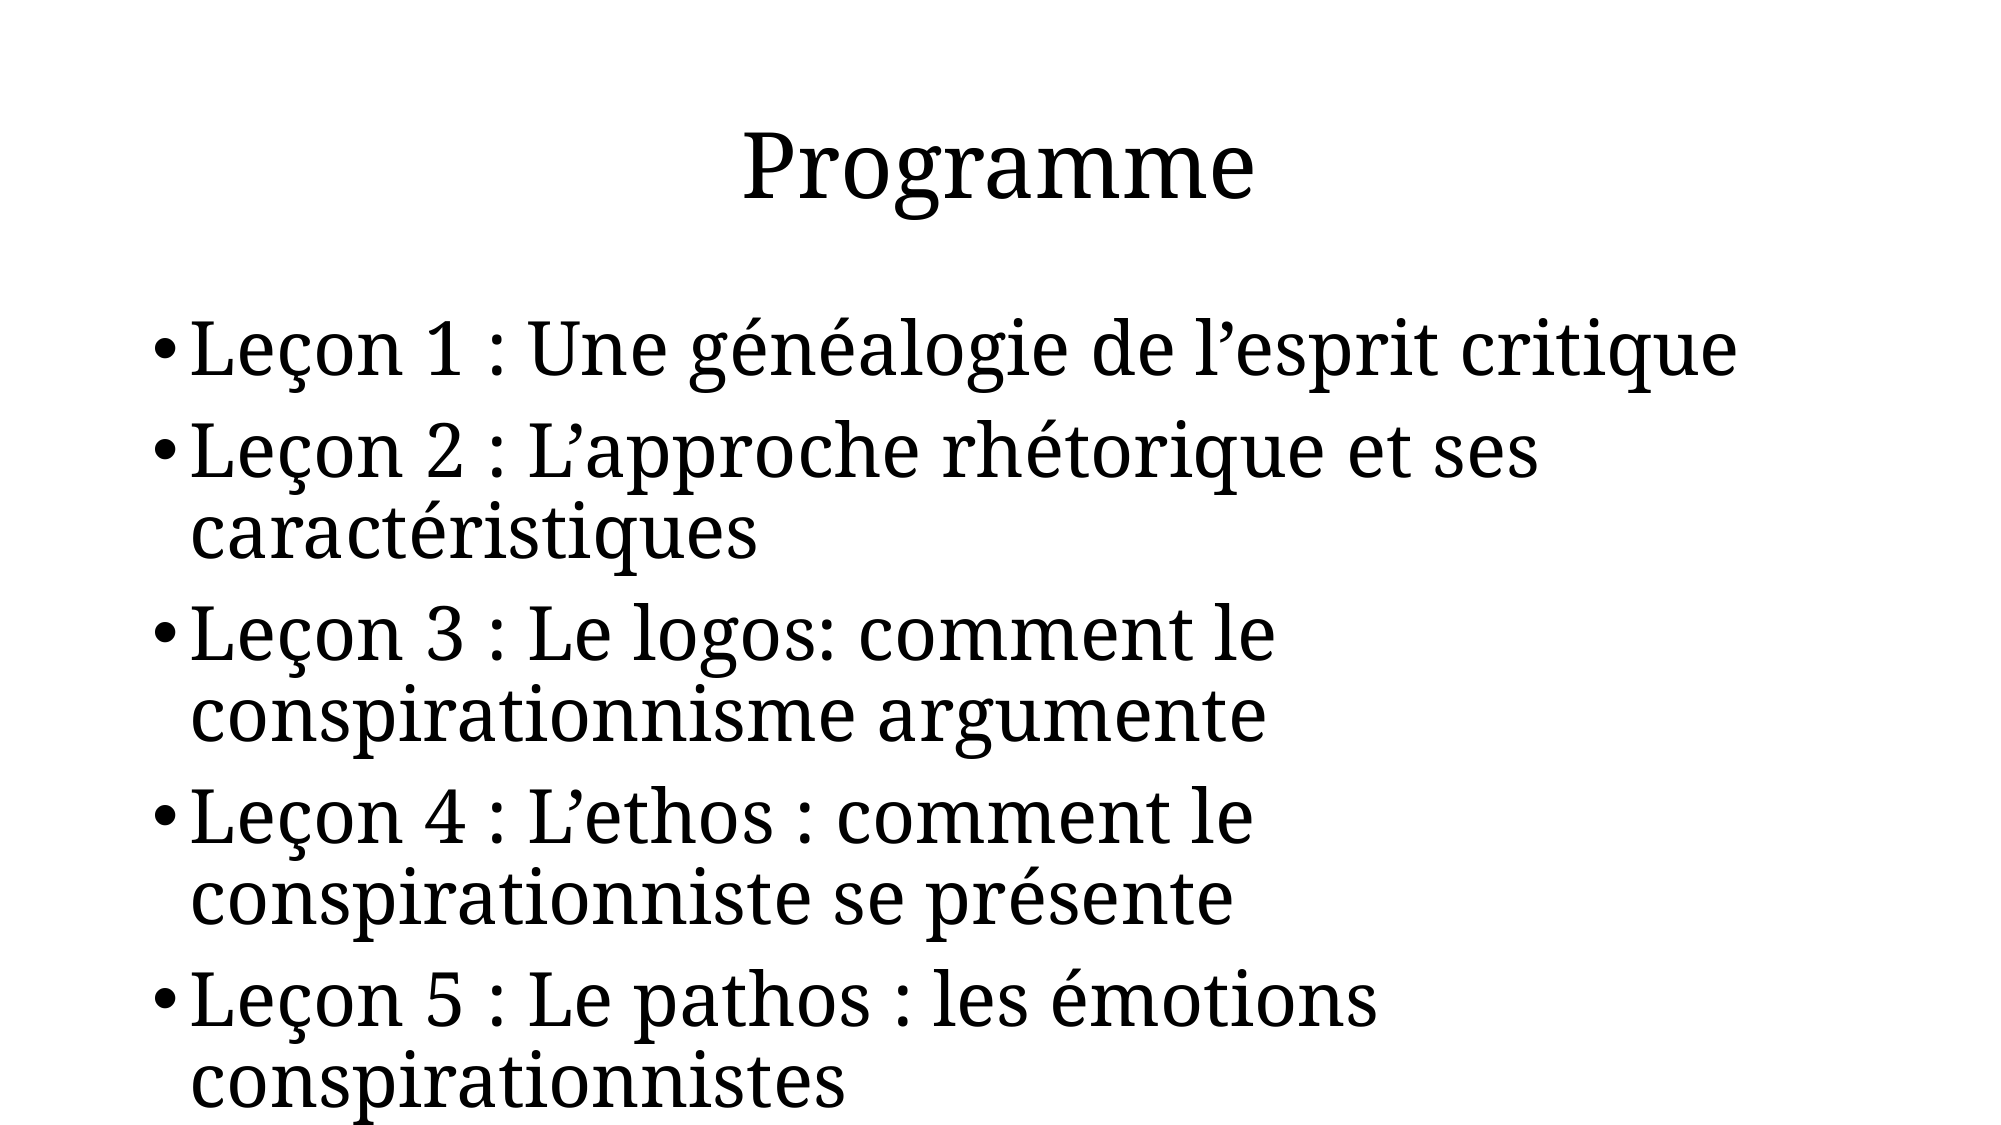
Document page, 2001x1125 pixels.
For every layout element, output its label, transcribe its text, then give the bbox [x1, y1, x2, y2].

list Leçon 1 : Une généalogie de l’esprit critique Leçon 2 : L’approche rhétorique et ses caractéristiques Leçon 3 : Le logos: comment le conspirationnisme argumente Leçon 4 : L’ethos : comment le conspirationniste se présente Leçon 5 : Le pathos : les émotions conspirationnistes Leçon 6 : Besoin de croire : illusion vs imagination [137, 303, 1863, 1018]
title Programme [137, 59, 1863, 278]
